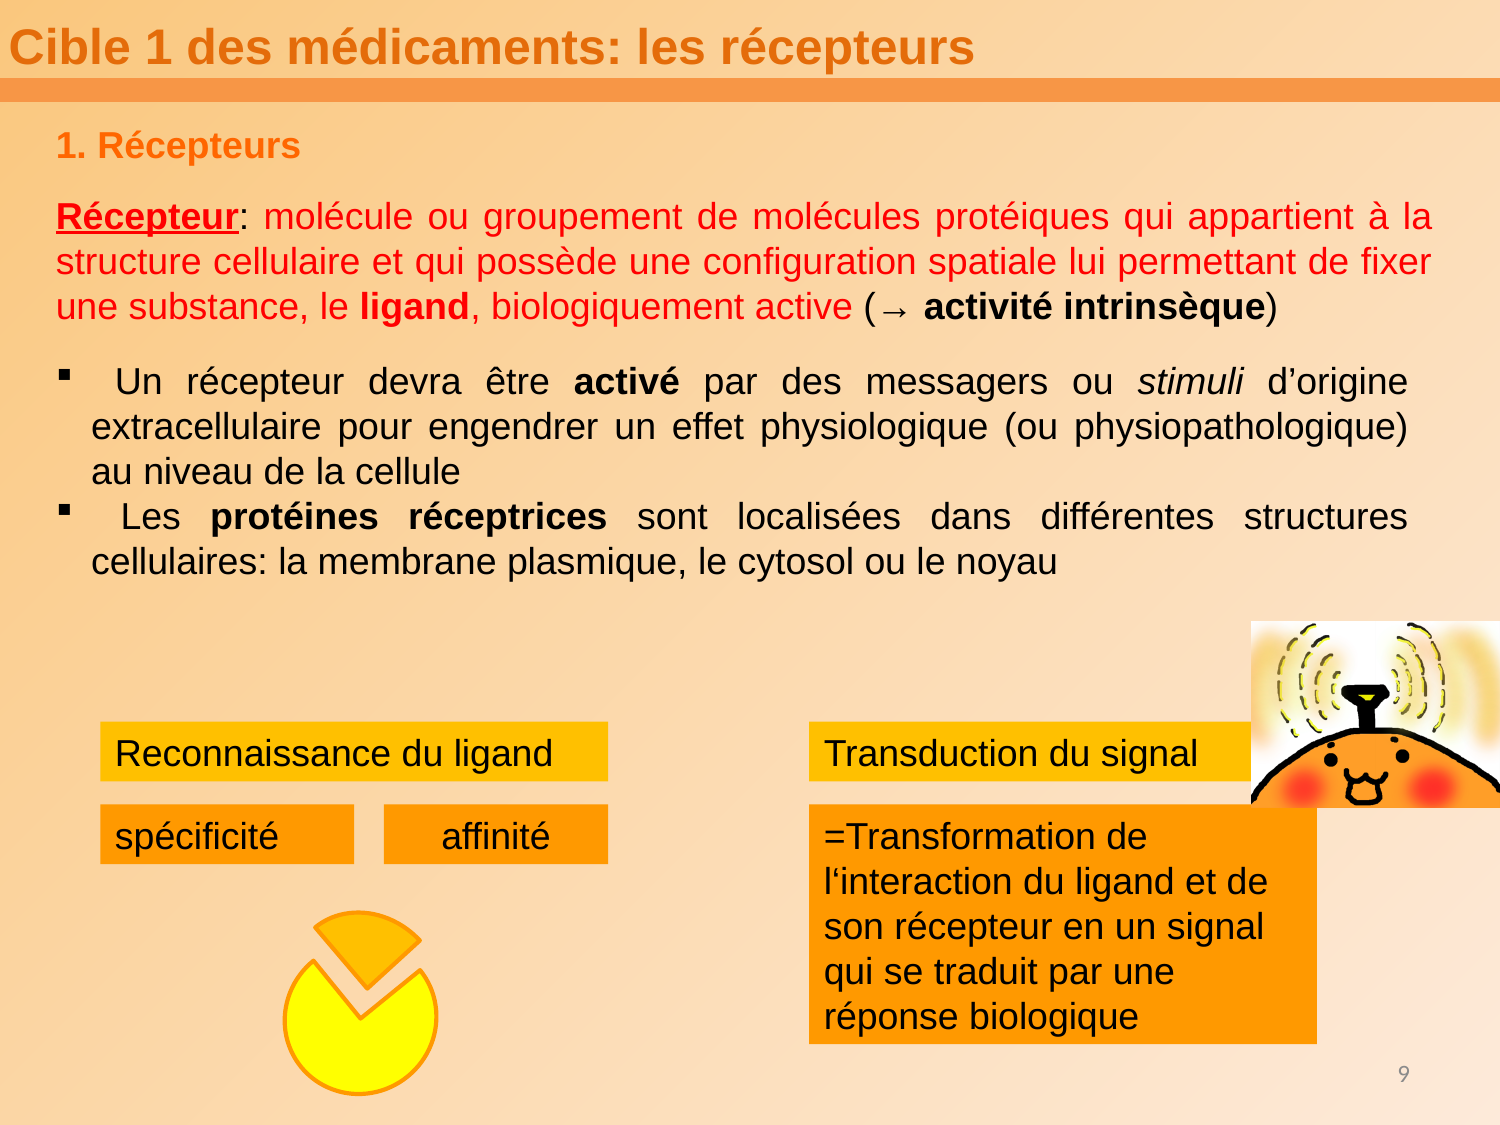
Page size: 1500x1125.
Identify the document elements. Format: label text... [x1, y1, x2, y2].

text_box spécificité [100, 804, 355, 865]
picture [1251, 621, 1500, 808]
text_box affinité [383, 804, 609, 865]
text_box [0, 76, 1500, 104]
slide_number 9 [1074, 1042, 1425, 1103]
text_box 1. Récepteurs [41, 113, 550, 174]
text_box [313, 910, 422, 991]
text_box [282, 958, 439, 1097]
text_box Reconnaissance du ligand [100, 721, 609, 782]
text_box Cible 1 des médicaments: les récepteurs [0, 7, 1105, 82]
text_box Transduction du signal [809, 721, 1246, 782]
text_box =Transformation de l‘interaction du ligand et de son récepteur en un signal qui se traduit par une réponse biologique [809, 804, 1317, 1045]
text_box Un récepteur devra être activé par des messagers ou stimuli d’origine extracellulaire pour engendrer un effet physiologique (ou physiopathologique) au niveau de la cellule Les protéines réceptrices sont localisées dans différentes structures cellulaires: la membrane plasmique, le cytosol ou le noyau [41, 349, 1424, 590]
text_box Récepteur: molécule ou groupement de molécules protéiques qui appartient à la structure cellulaire et qui possède une configuration spatiale lui permettant de fixer une substance, le ligand, biologiquement active (→ activité intrinsèque) [41, 184, 1447, 335]
